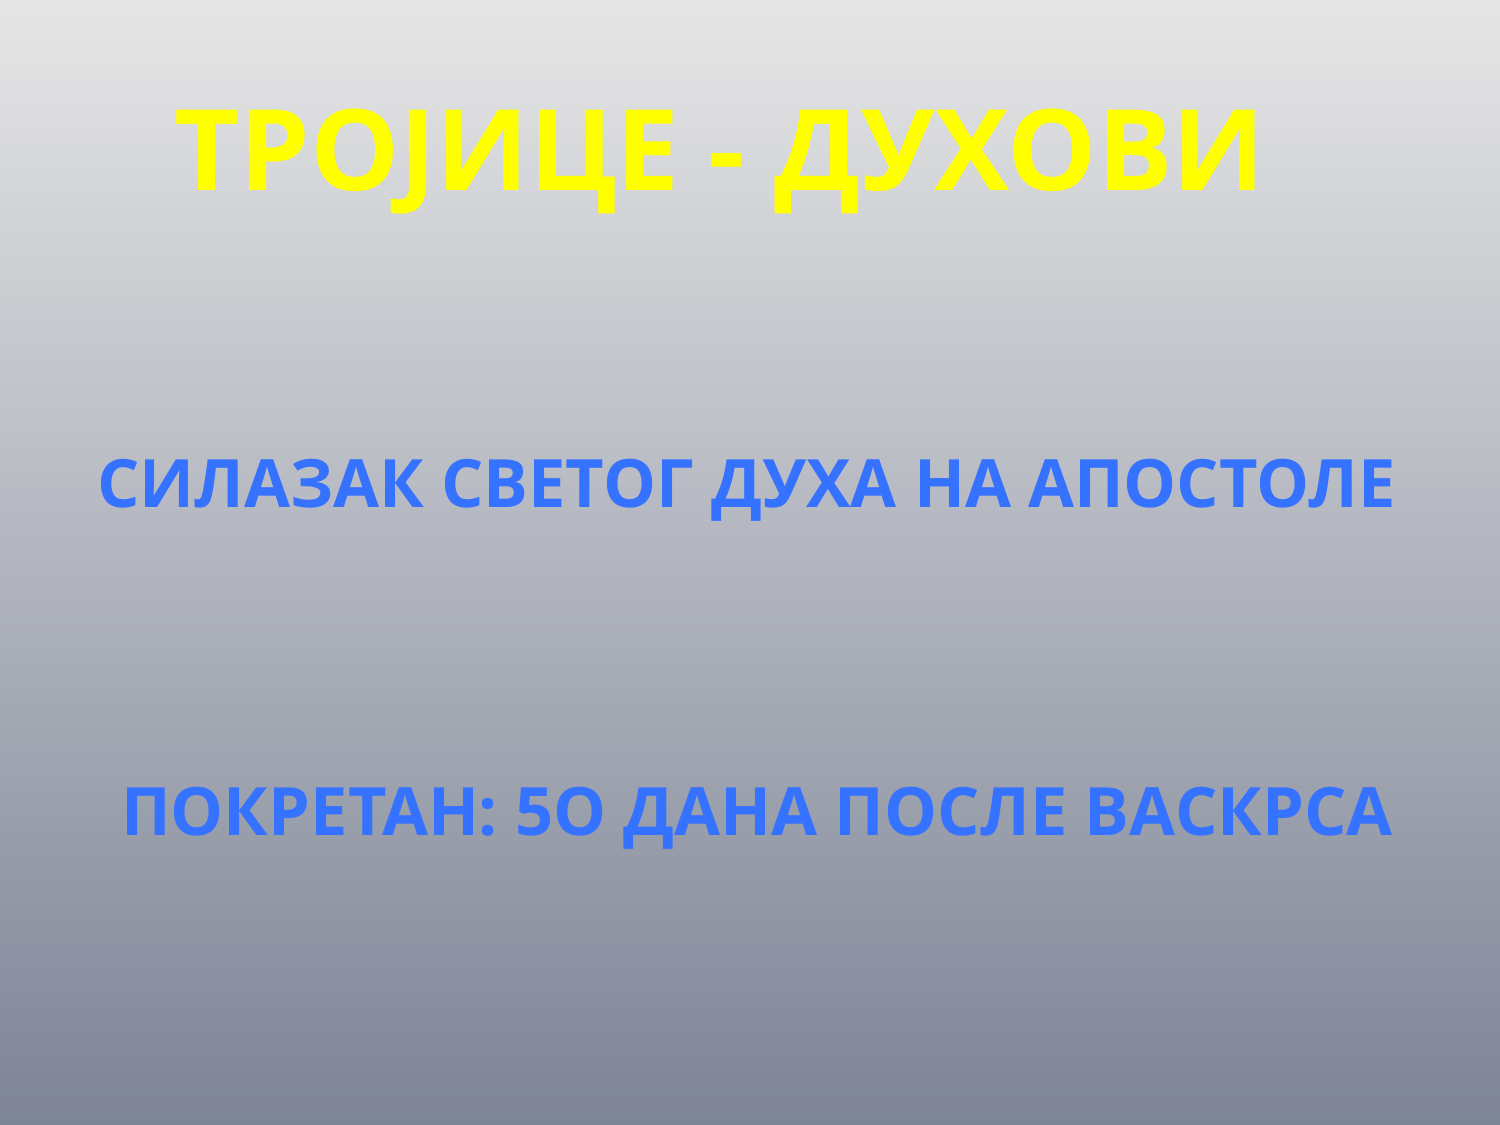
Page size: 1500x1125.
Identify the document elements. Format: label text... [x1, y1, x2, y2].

text_box СИЛАЗАК СВЕТОГ ДУХА НА АПОСТОЛЕ [81, 433, 1412, 529]
text_box ПОКРЕТАН: 5о дана после васкрса [105, 761, 1409, 857]
text_box ТРОЈИЦЕ - ДУХОВИ [159, 70, 1281, 221]
